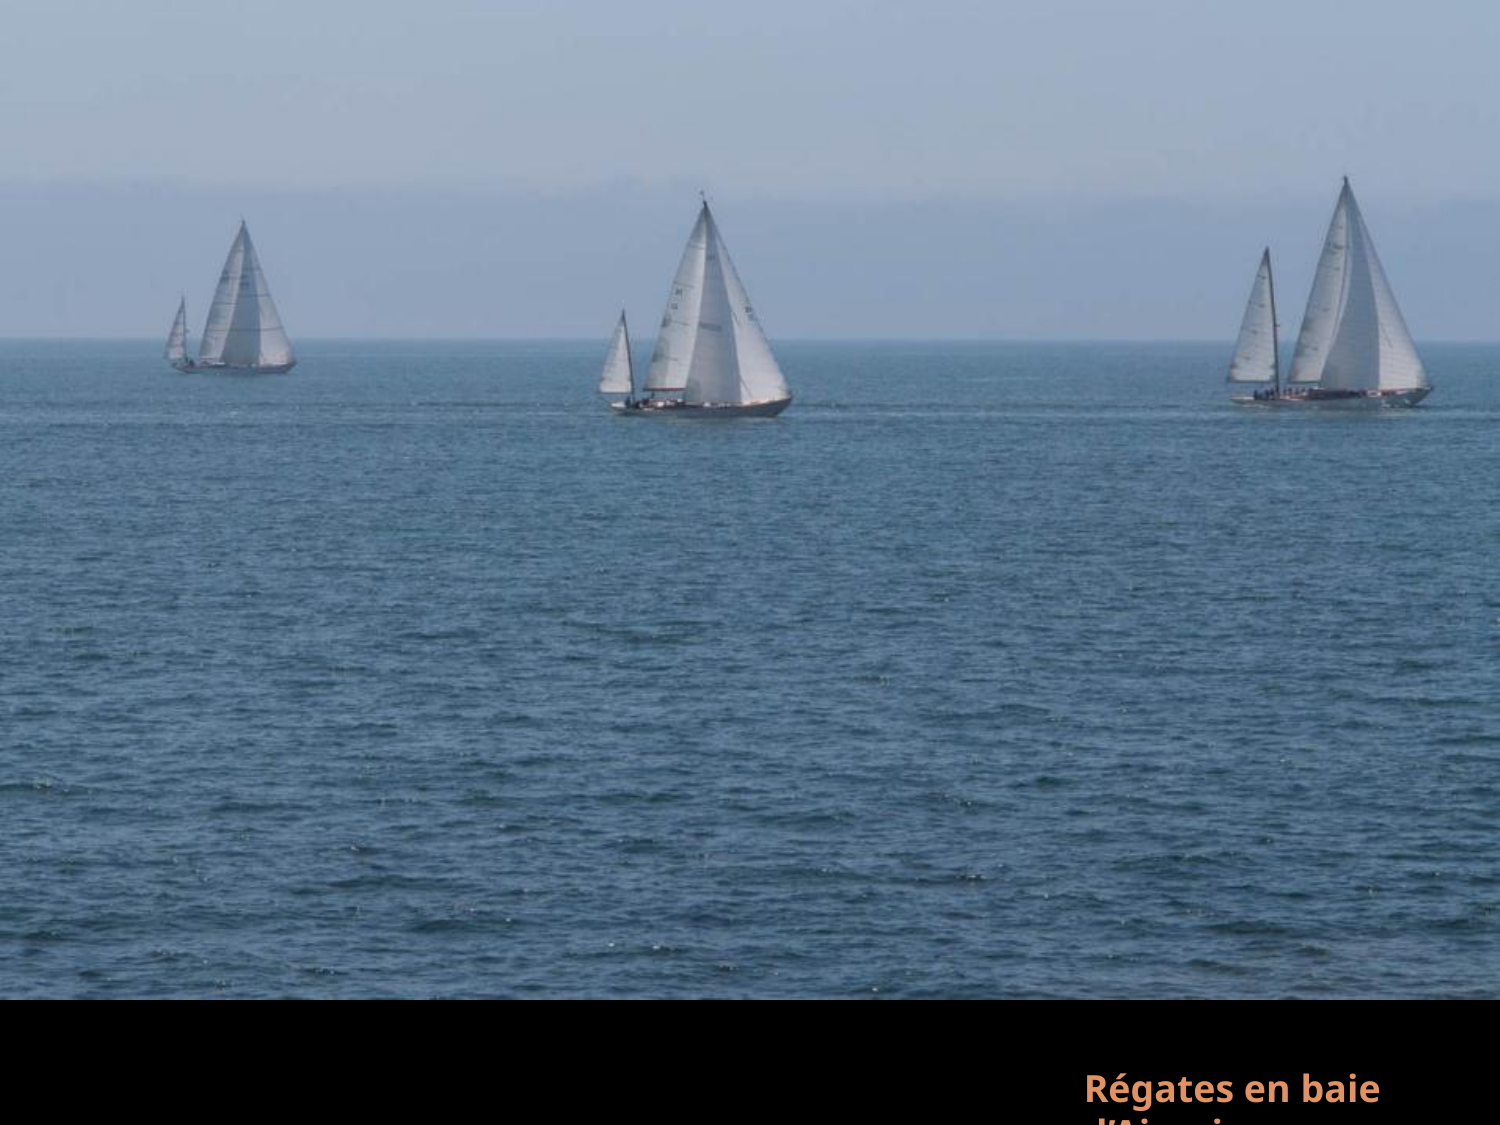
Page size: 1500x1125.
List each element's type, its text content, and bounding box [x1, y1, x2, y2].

picture [0, 0, 1500, 1001]
text_box Régates en baie d’Ajaccio [1068, 1057, 1483, 1125]
